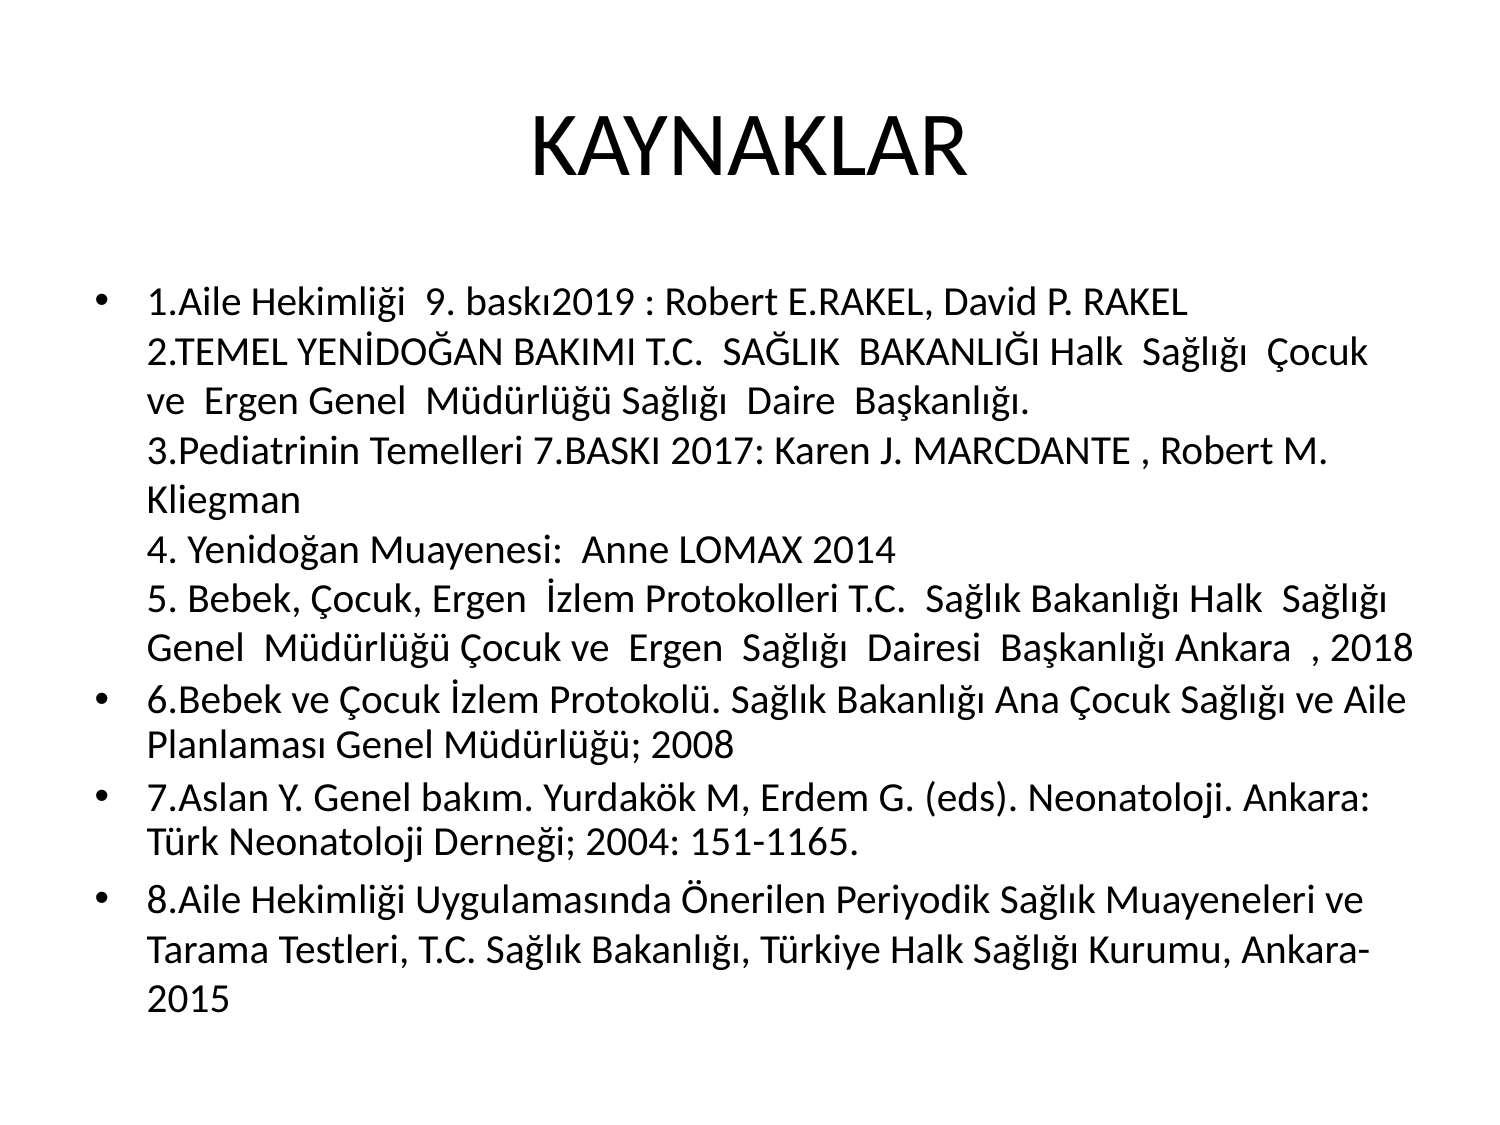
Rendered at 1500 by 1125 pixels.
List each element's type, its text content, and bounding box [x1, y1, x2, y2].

title KAYNAKLAR [75, 45, 1425, 233]
list 1.Aile Hekimliği 9. baskı2019 : Robert E.RAKEL, David P. RAKEL 2.TEMEL YENİDOĞAN BAKIMI T.C. SAĞLIK BAKANLIĞI Halk Sağlığı Çocuk ve Ergen Genel Müdürlüğü Sağlığı Daire Başkanlığı. 3.Pediatrinin Temelleri 7.BASKI 2017: Karen J. MARCDANTE , Robert M. Kliegman 4. Yenidoğan Muayenesi: Anne LOMAX 2014 5. Bebek, Çocuk, Ergen İzlem Protokolleri T.C. Sağlık Bakanlığı Halk Sağlığı Genel Müdürlüğü Çocuk ve Ergen Sağlığı Dairesi Başkanlığı Ankara , 2018 6.Bebek ve Çocuk İzlem Protokolü. Sağlık Bakanlığı Ana Çocuk Sağlığı ve Aile Planlaması Genel Müdürlüğü; 2008 7.Aslan Y. Genel bakım. Yurdakök M, Erdem G. (eds). Neonatoloji. Ankara: Türk Neonatoloji Derneği; 2004: 151-1165. 8.Aile Hekimliği Uygulamasında Önerilen Periyodik Sağlık Muayeneleri ve Tarama Testleri, T.C. Sağlık Bakanlığı, Türkiye Halk Sağlığı Kurumu, Ankara-2015 [79, 267, 1430, 1094]
